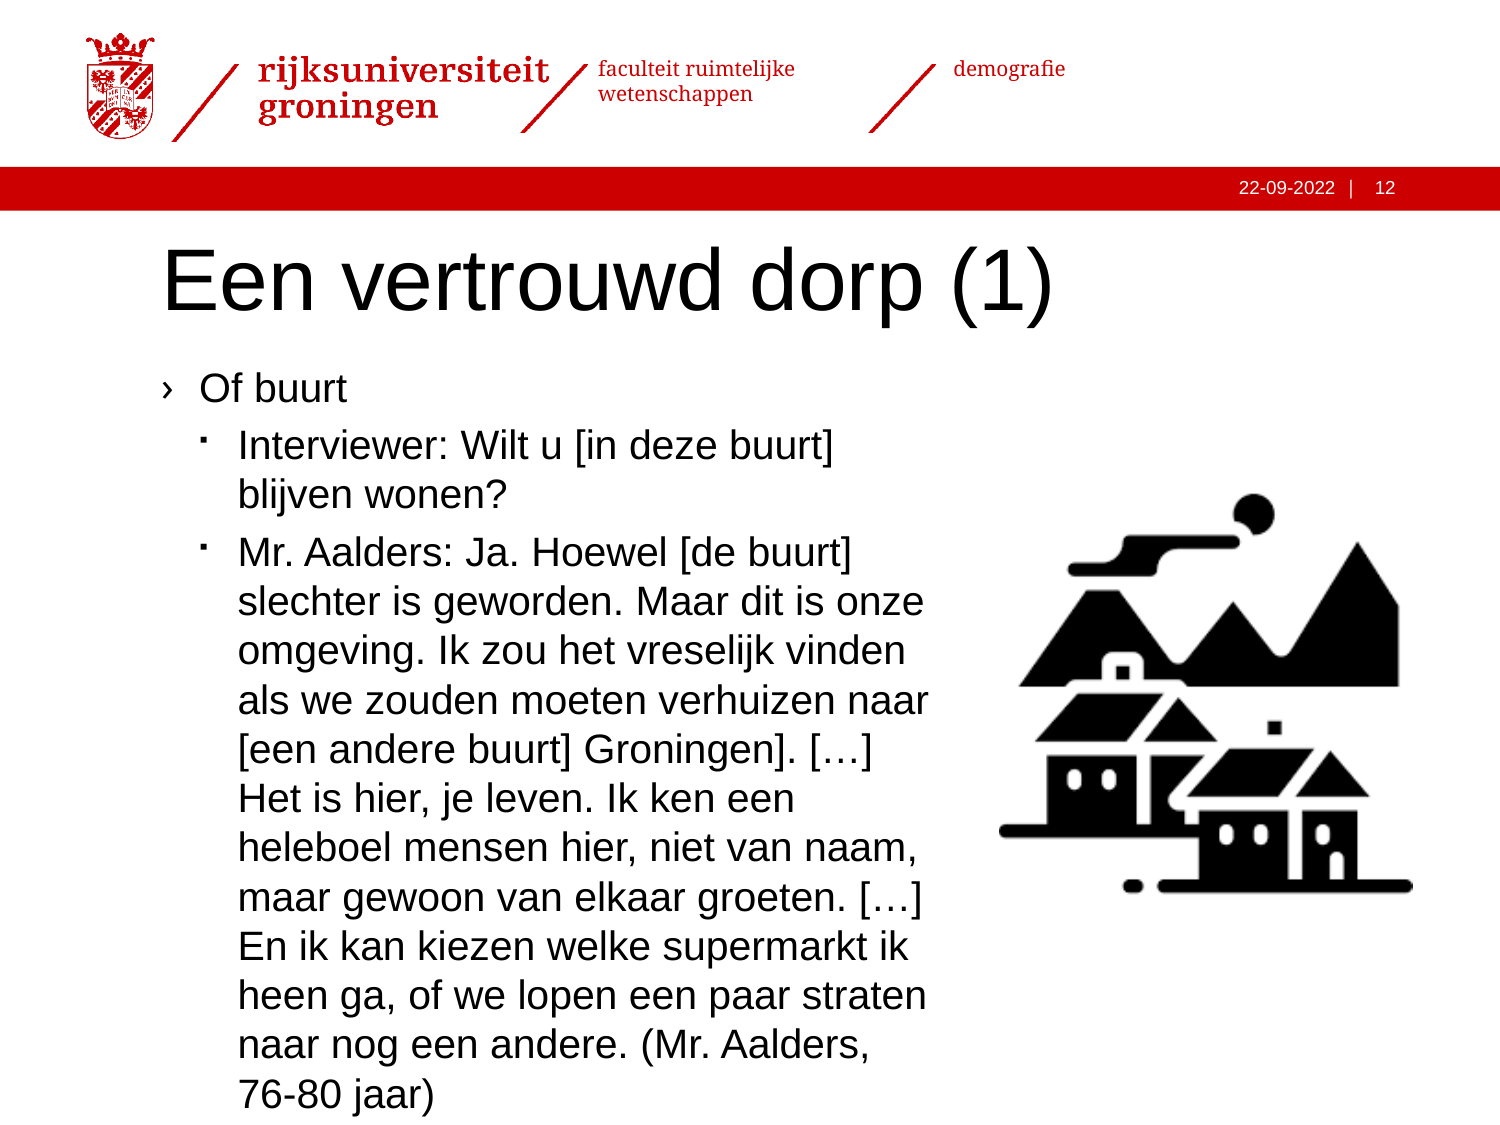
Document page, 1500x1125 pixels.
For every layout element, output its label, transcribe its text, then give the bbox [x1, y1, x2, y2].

picture [999, 487, 1413, 901]
picture [867, 64, 936, 133]
picture [86, 33, 588, 142]
title Een vertrouwd dorp (1) [0, 210, 1500, 341]
list Of buurt Interviewer: Wilt u [in deze buurt] blijven wonen? Mr. Aalders: Ja. Hoewel [de buurt] slechter is geworden. Maar dit is onze omgeving. Ik zou het vreselijk vinden als we zouden moeten verhuizen naar [een andere buurt] Groningen]. […] Het is hier, je leven. Ik ken een heleboel mensen hier, niet van naam, maar gewoon van elkaar groeten. […] En ik kan kiezen welke supermarkt ik heen ga, of we lopen een paar straten naar nog een andere. (Mr. Aalders, 76-80 jaar) [0, 353, 975, 1125]
